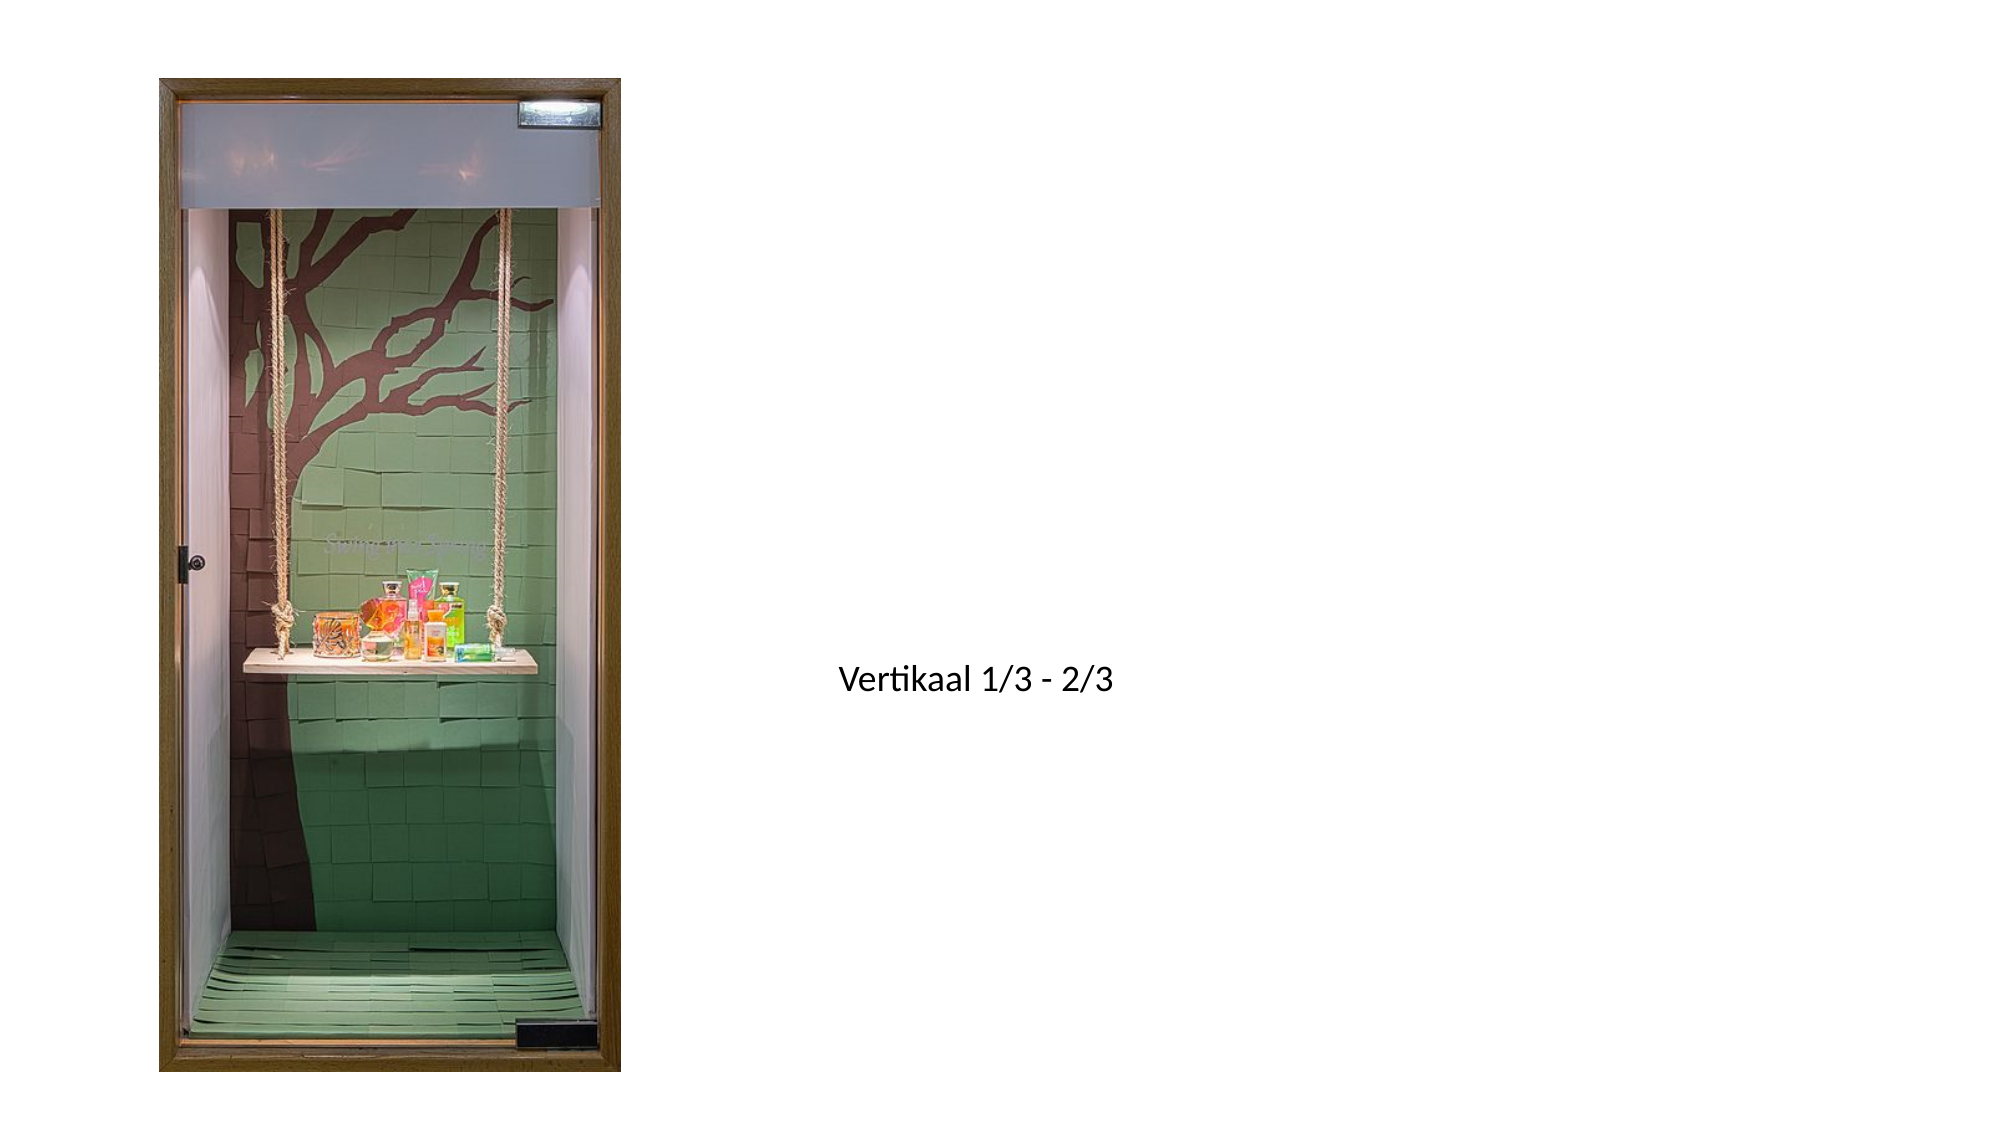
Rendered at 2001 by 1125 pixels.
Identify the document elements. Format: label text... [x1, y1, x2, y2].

text_box Vertikaal 1/3 - 2/3 [823, 646, 1138, 707]
picture [159, 78, 621, 1072]
